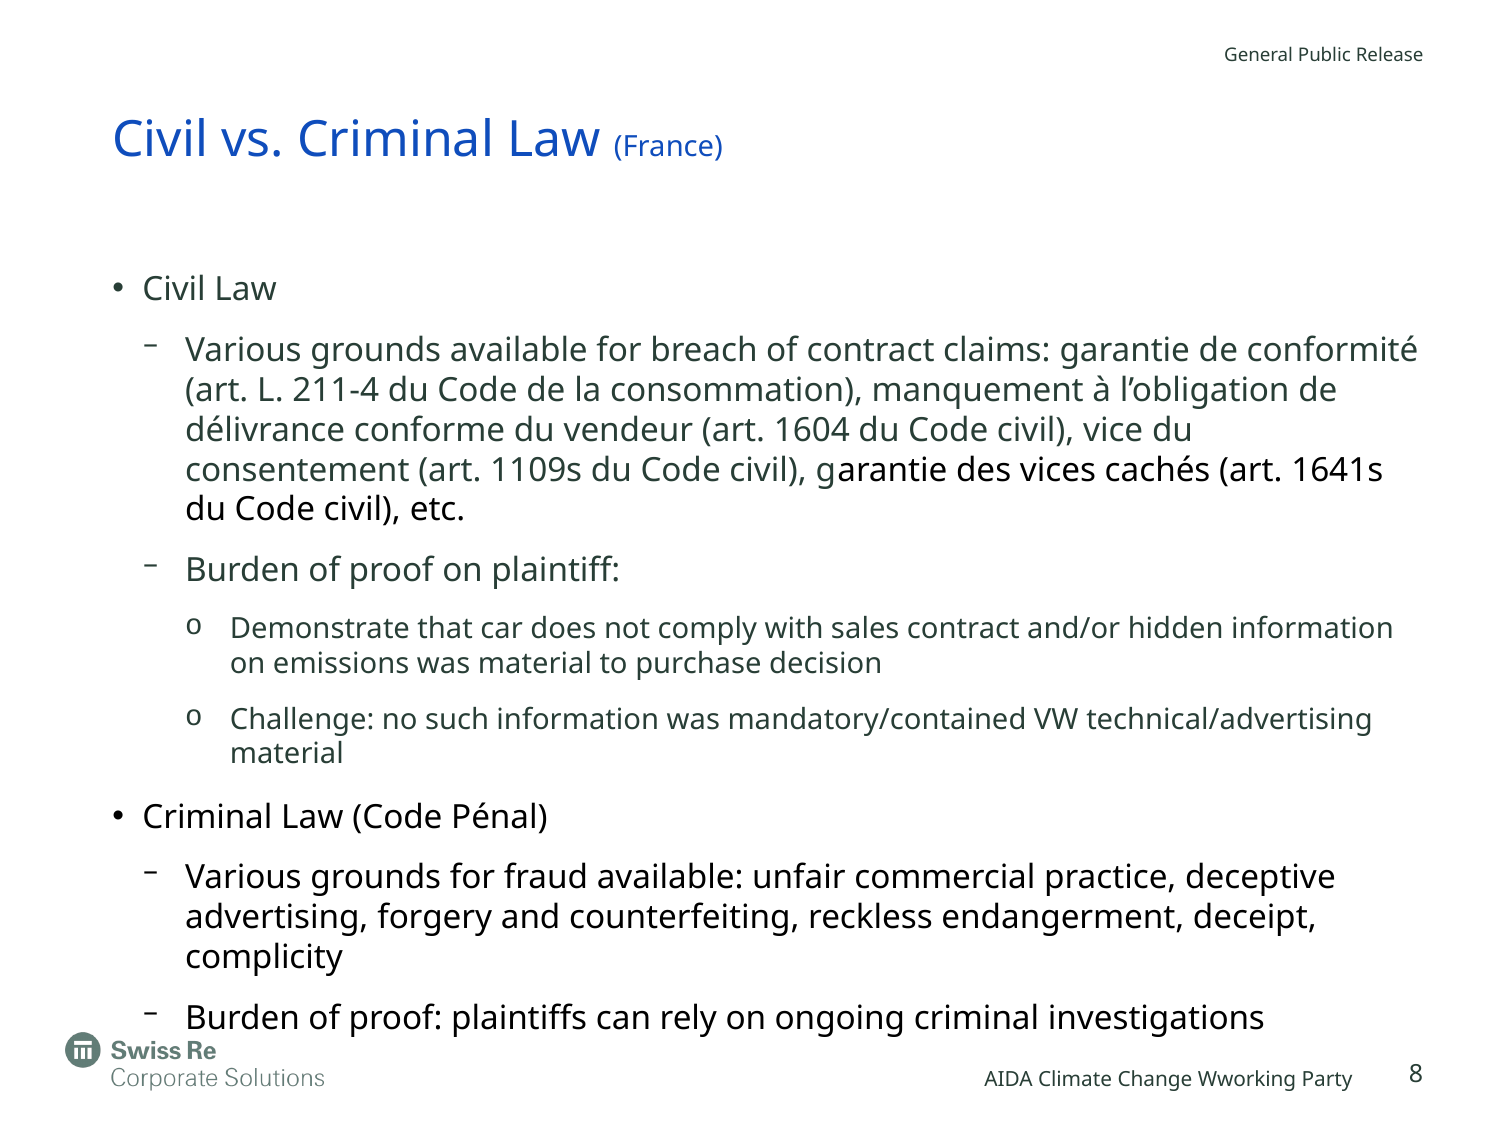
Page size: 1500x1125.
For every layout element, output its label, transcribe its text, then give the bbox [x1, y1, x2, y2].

slide_number 9 [1387, 1061, 1424, 1092]
list Civil Law Various grounds available for breach of contract claims: garantie de conformité (art. L. 211-4 du Code de la consommation), manquement à l’obligation de délivrance conforme du vendeur (art. 1604 du Code civil), vice du consentement (art. 1109s du Code civil), garantie des vices cachés (art. 1641s du Code civil), etc. Burden of proof on plaintiff: Demonstrate that car does not comply with sales contract and/or hidden information on emissions was material to purchase decision Challenge: no such information was mandatory/contained VW technical/advertising material Criminal Law (Code Pénal) Various grounds for fraud available: unfair commercial practice, deceptive advertising, forgery and counterfeiting, reckless endangerment, deceipt, complicity Burden of proof: plaintiffs can rely on ongoing criminal investigations [112, 267, 1424, 988]
title Civil vs. Criminal Law (France) [112, 113, 1424, 228]
picture [65, 1032, 325, 1091]
